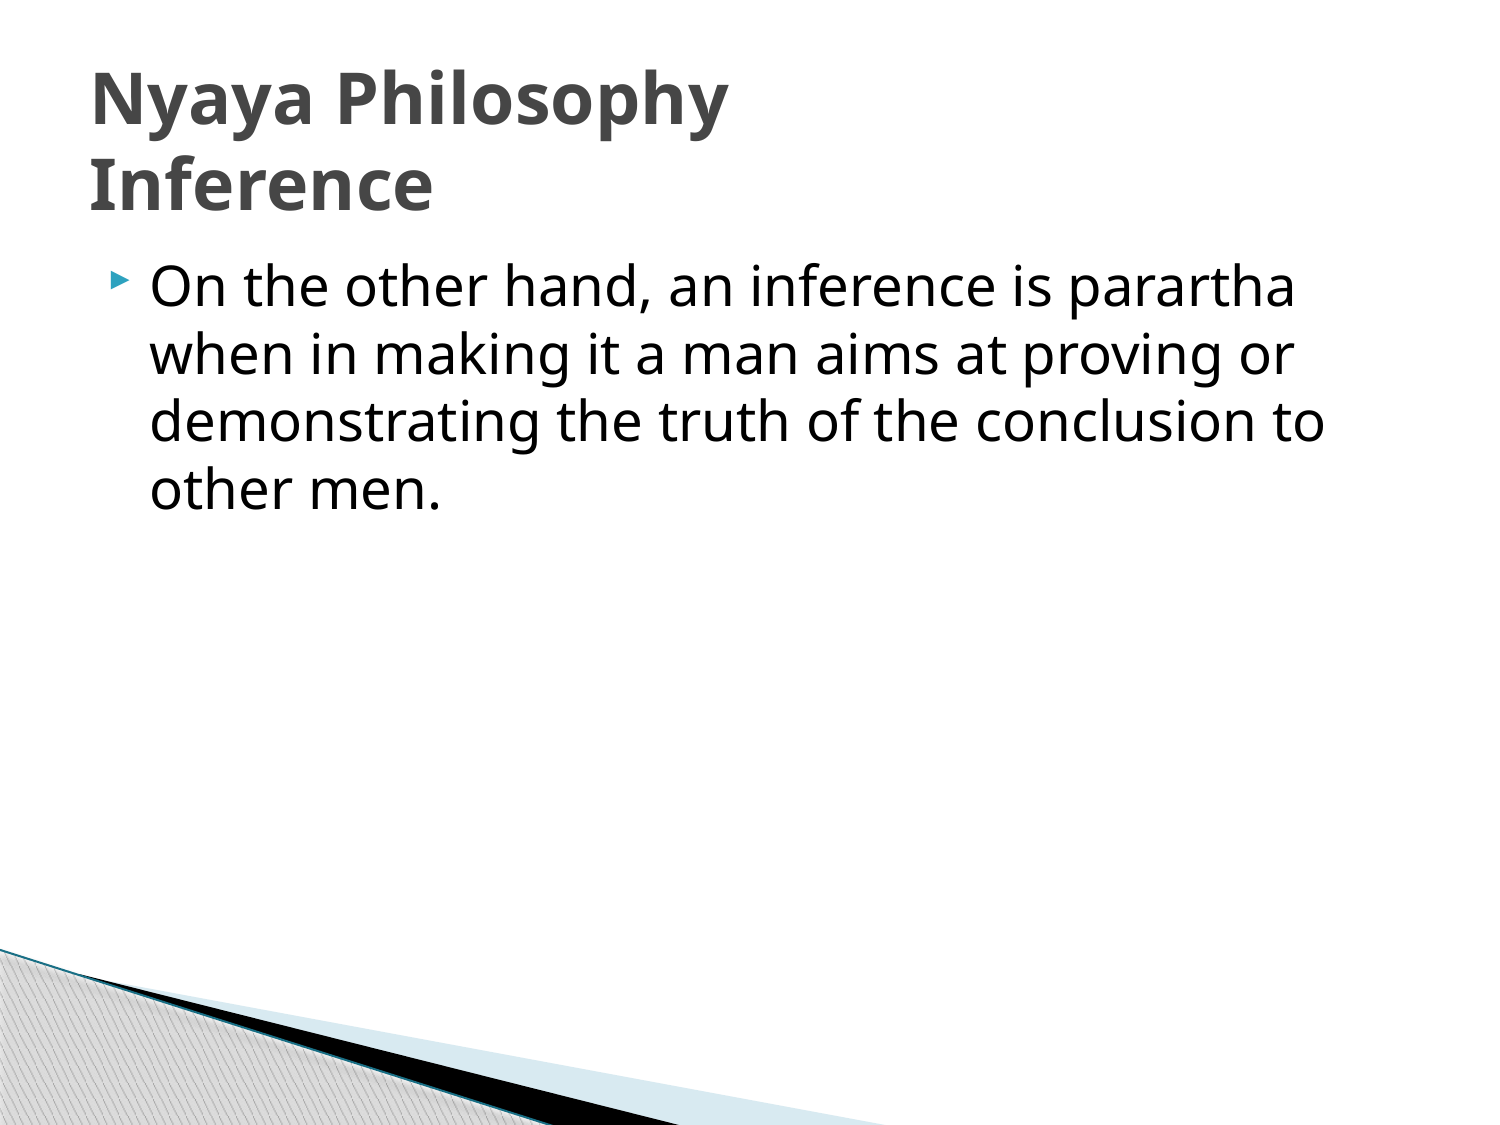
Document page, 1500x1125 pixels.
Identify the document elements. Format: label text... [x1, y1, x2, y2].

title Nyaya Philosophy Inference [75, 45, 1425, 233]
list On the other hand, an inference is parartha when in making it a man aims at proving or demonstrating the truth of the conclusion to other men. [75, 243, 1425, 986]
